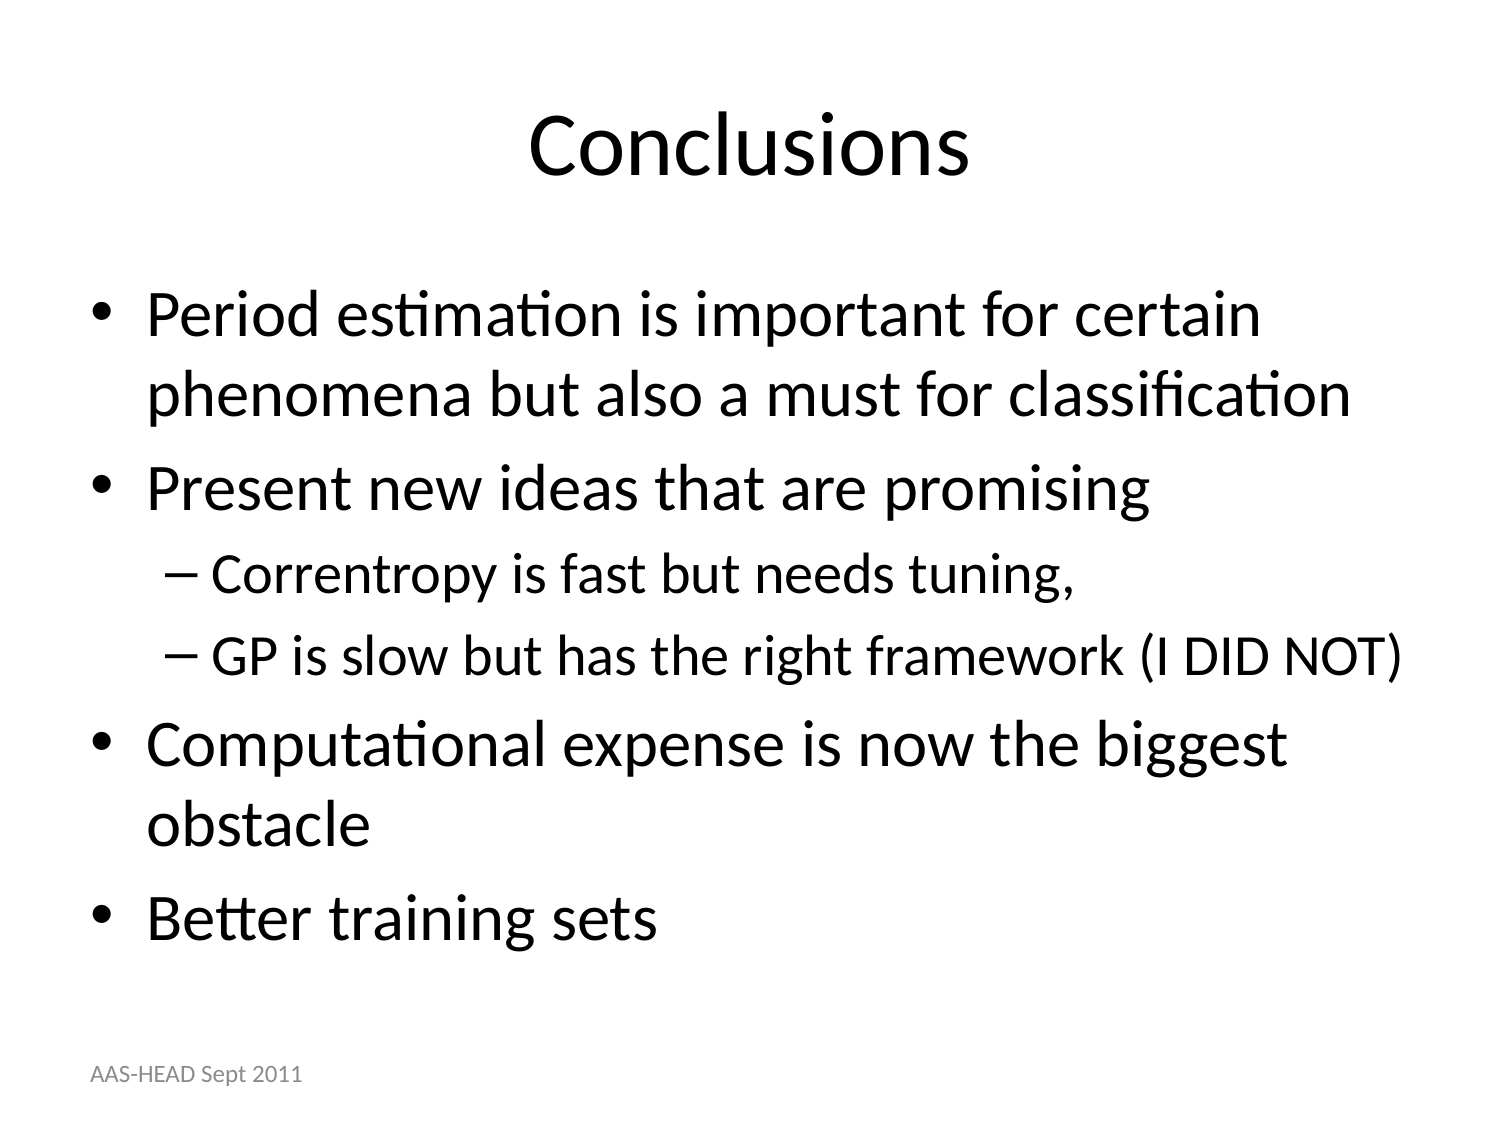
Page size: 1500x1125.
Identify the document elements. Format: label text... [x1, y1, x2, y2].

title Conclusions [75, 45, 1425, 233]
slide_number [75, 1042, 425, 1103]
list Period estimation is important for certain phenomena but also a must for classification Present new ideas that are promising Correntropy is fast but needs tuning, GP is slow but has the right framework (I DID NOT) Computational expense is now the biggest obstacle Better training sets [75, 262, 1425, 1005]
